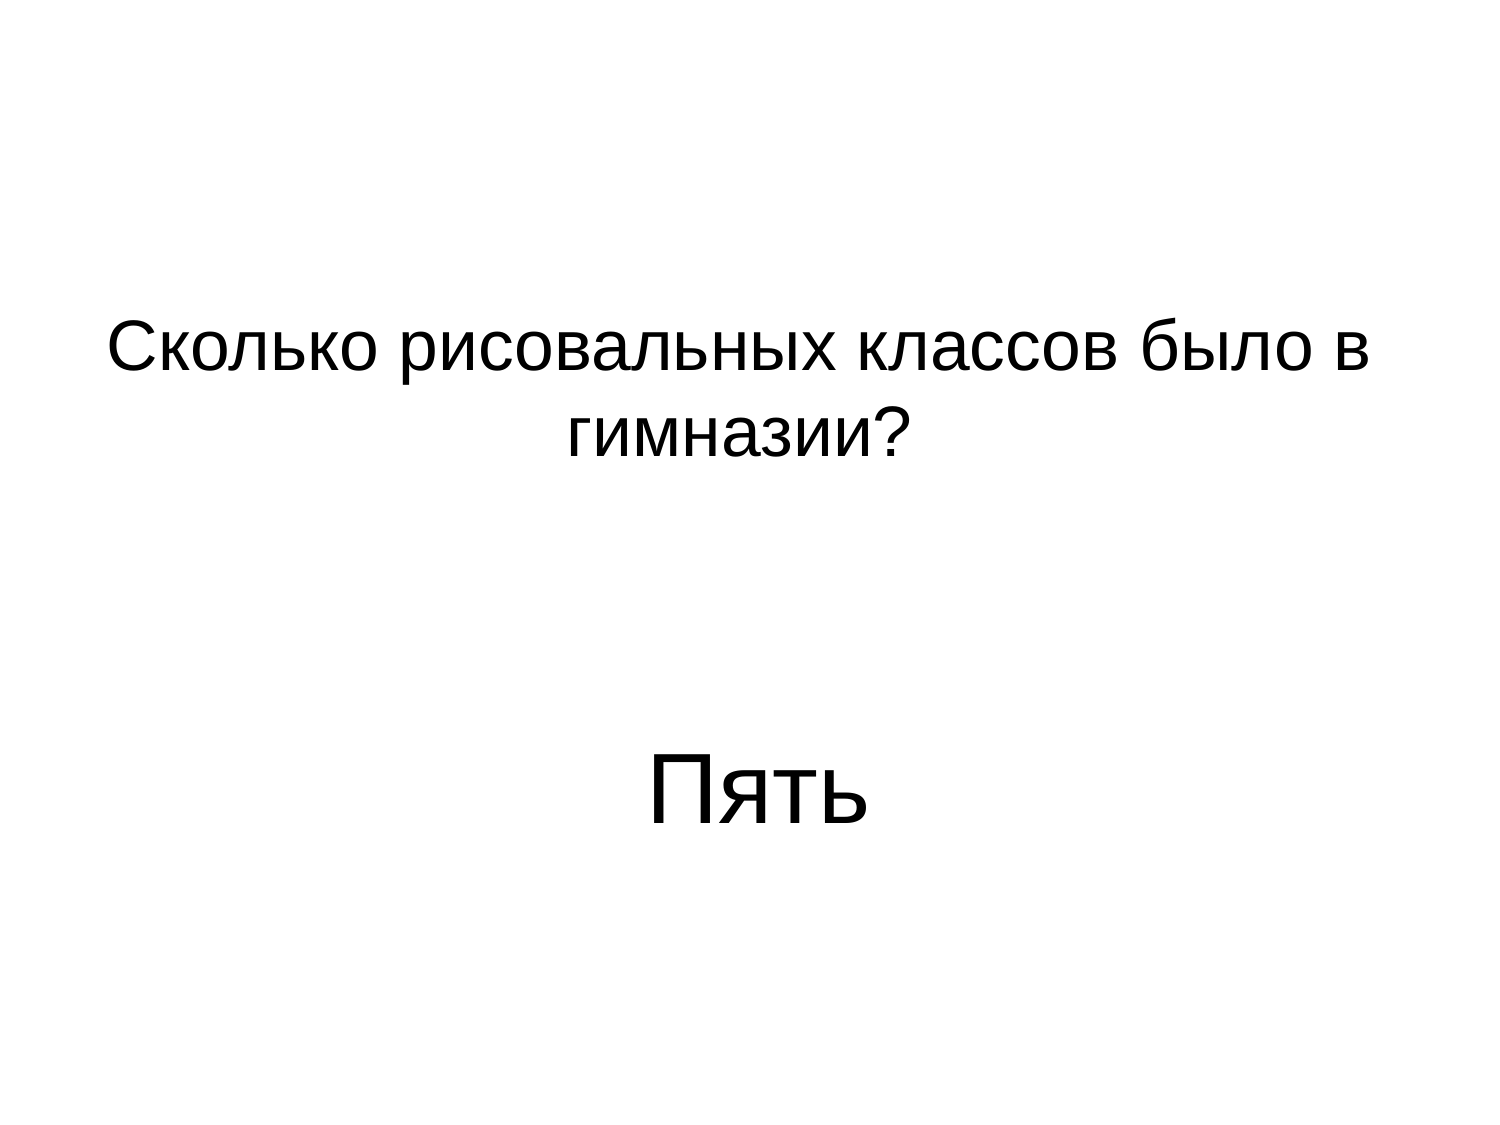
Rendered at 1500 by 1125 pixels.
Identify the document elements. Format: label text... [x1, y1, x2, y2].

text_box Пять [631, 716, 904, 851]
title Сколько рисовальных классов было в гимназии? [64, 290, 1415, 479]
